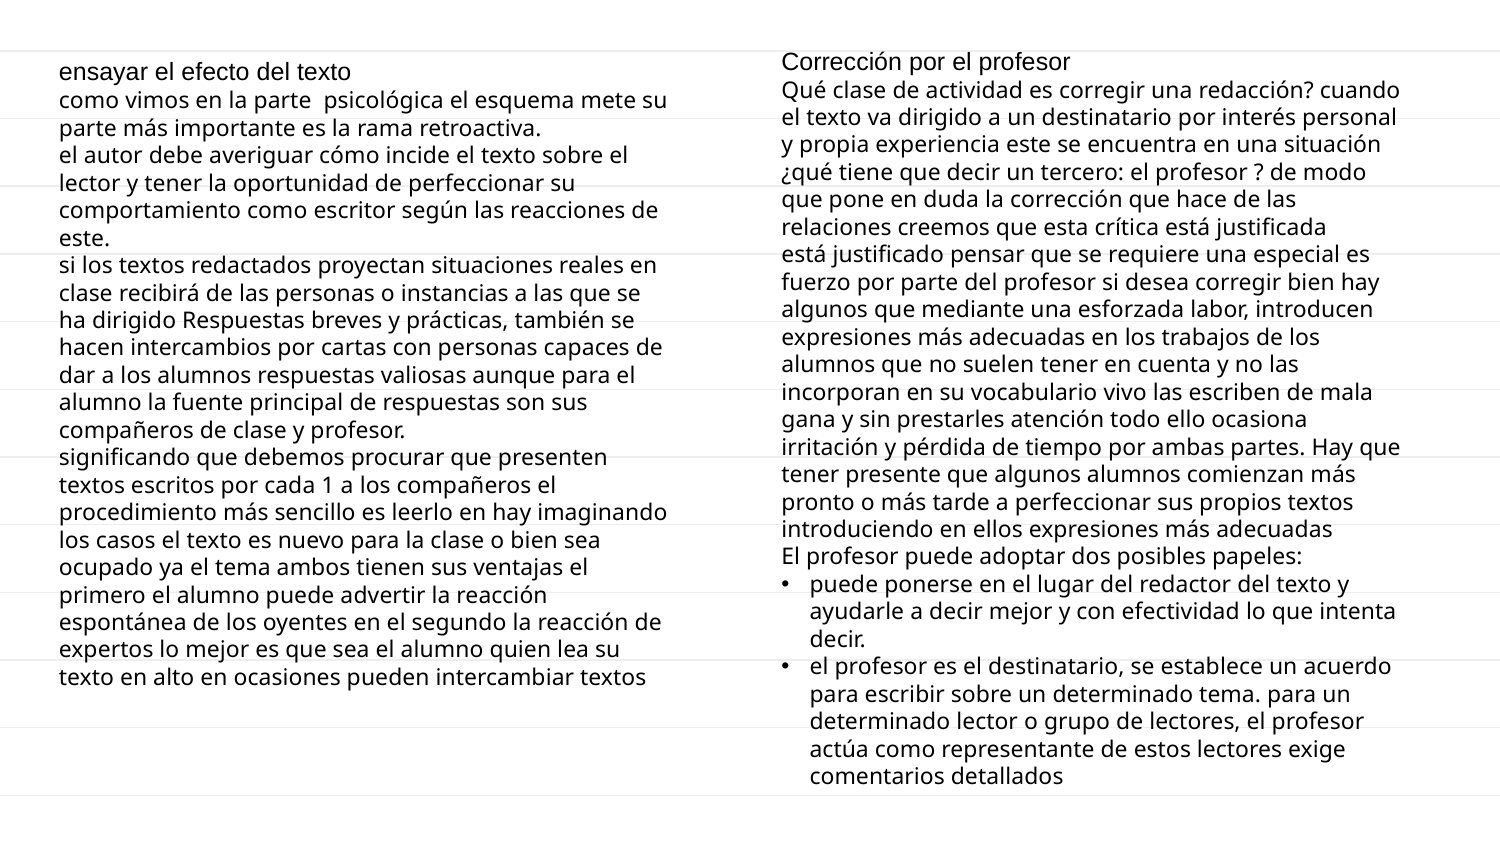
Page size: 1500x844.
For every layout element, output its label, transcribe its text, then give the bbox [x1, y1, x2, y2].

text_box ensayar el efecto del texto como vimos en la parte psicológica el esquema mete su parte más importante es la rama retroactiva. el autor debe averiguar cómo incide el texto sobre el lector y tener la oportunidad de perfeccionar su comportamiento como escritor según las reacciones de este. si los textos redactados proyectan situaciones reales en clase recibirá de las personas o instancias a las que se ha dirigido Respuestas breves y prácticas, también se hacen intercambios por cartas con personas capaces de dar a los alumnos respuestas valiosas aunque para el alumno la fuente principal de respuestas son sus compañeros de clase y profesor. significando que debemos procurar que presenten textos escritos por cada 1 a los compañeros el procedimiento más sencillo es leerlo en hay imaginando los casos el texto es nuevo para la clase o bien sea ocupado ya el tema ambos tienen sus ventajas el primero el alumno puede advertir la reacción espontánea de los oyentes en el segundo la reacción de expertos lo mejor es que sea el alumno quien lea su texto en alto en ocasiones pueden intercambiar textos [44, 48, 686, 753]
text_box Corrección por el profesor Qué clase de actividad es corregir una redacción? cuando el texto va dirigido a un destinatario por interés personal y propia experiencia este se encuentra en una situación ¿qué tiene que decir un tercero: el profesor ? de modo que pone en duda la corrección que hace de las relaciones creemos que esta crítica está justificada está justificado pensar que se requiere una especial es fuerzo por parte del profesor si desea corregir bien hay algunos que mediante una esforzada labor, introducen expresiones más adecuadas en los trabajos de los alumnos que no suelen tener en cuenta y no las incorporan en su vocabulario vivo las escriben de mala gana y sin prestarles atención todo ello ocasiona irritación y pérdida de tiempo por ambas partes. Hay que tener presente que algunos alumnos comienzan más pronto o más tarde a perfeccionar sus propios textos introduciendo en ellos expresiones más adecuadas El profesor puede adoptar dos posibles papeles: puede ponerse en el lugar del redactor del texto y ayudarle a decir mejor y con efectividad lo que intenta decir. el profesor es el destinatario, se establece un acuerdo para escribir sobre un determinado tema. para un determinado lector o grupo de lectores, el profesor actúa como representante de estos lectores exige comentarios detallados [766, 37, 1426, 797]
